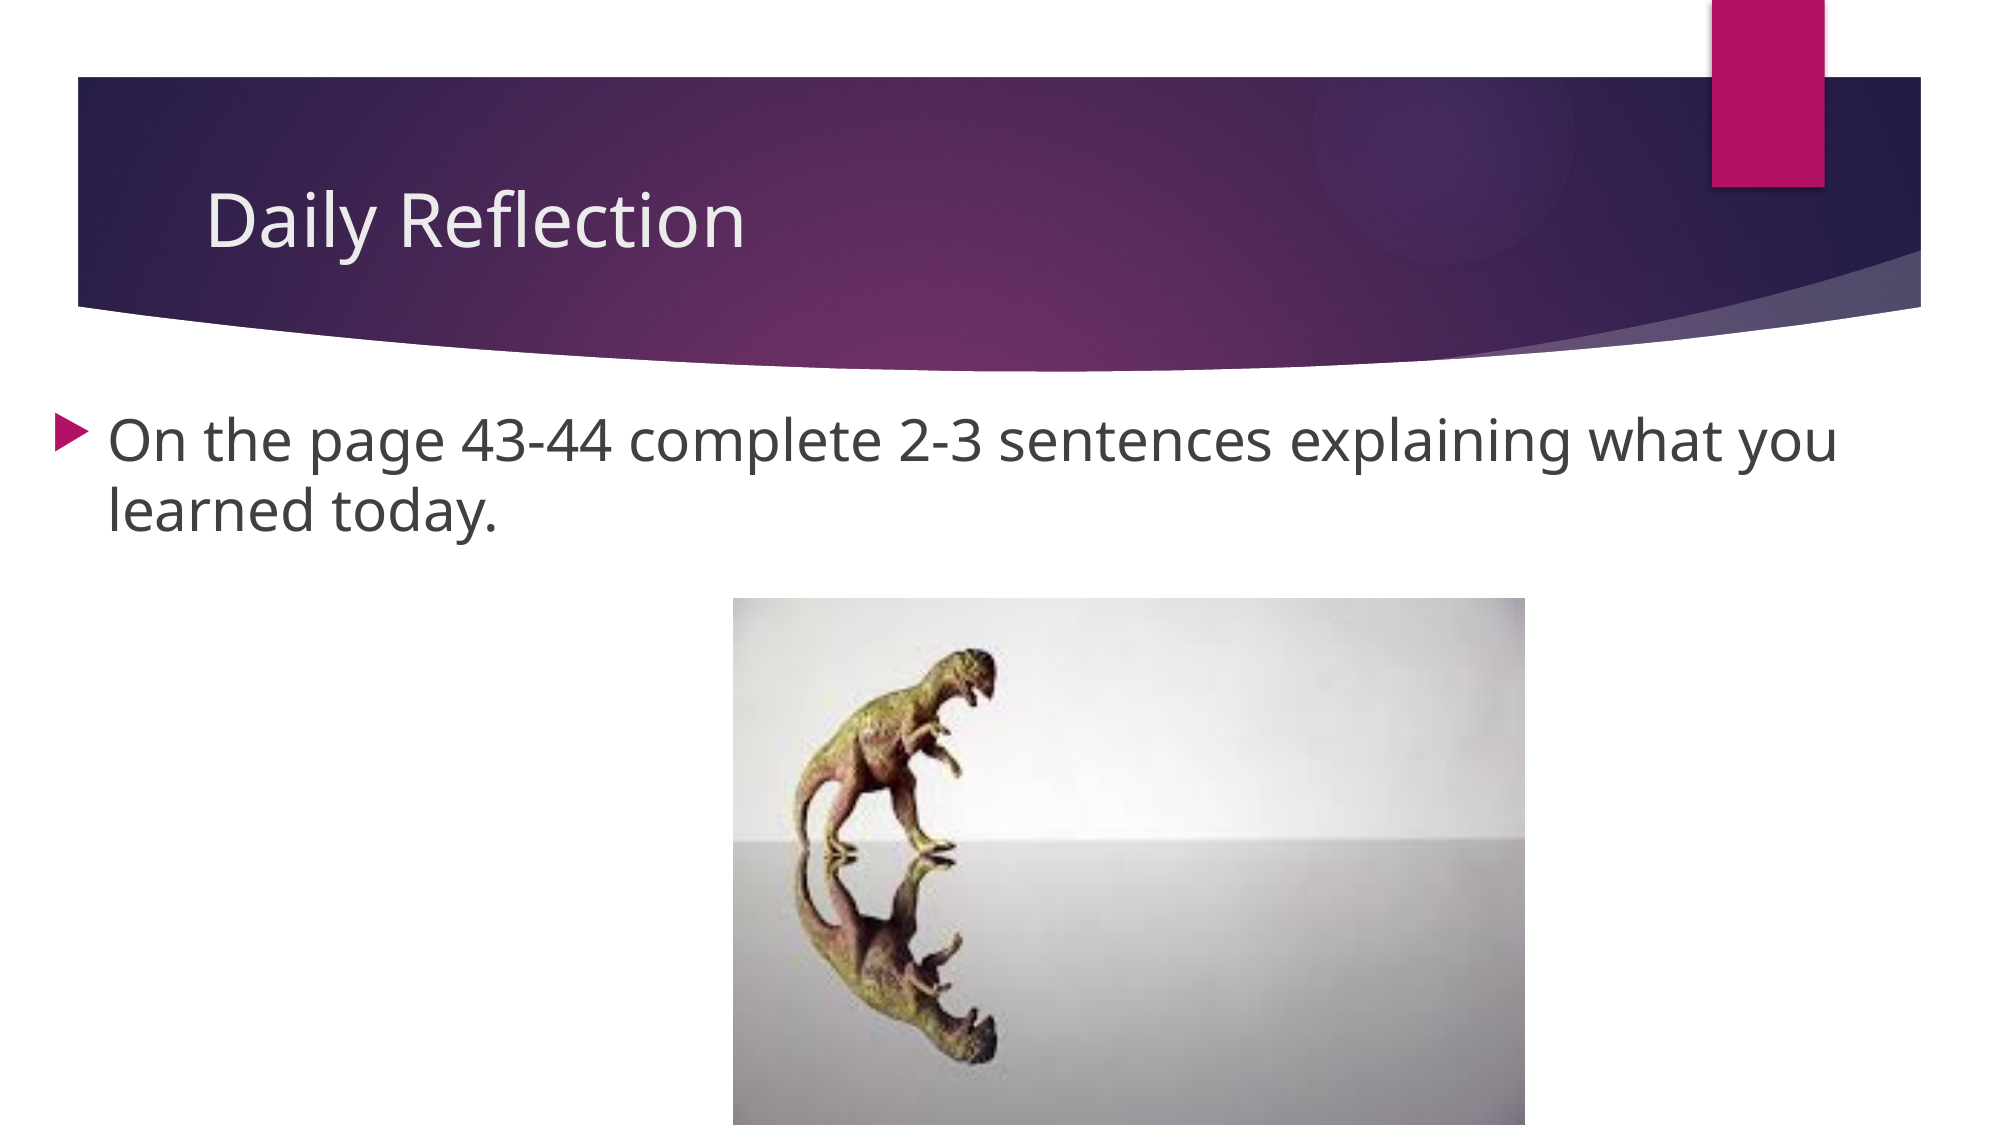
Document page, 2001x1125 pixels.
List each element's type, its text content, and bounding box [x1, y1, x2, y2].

picture [733, 598, 1526, 1125]
list On the page 43-44 complete 2-3 sentences explaining what you learned today. [35, 396, 1952, 1013]
title Daily Reflection [189, 159, 1627, 276]
